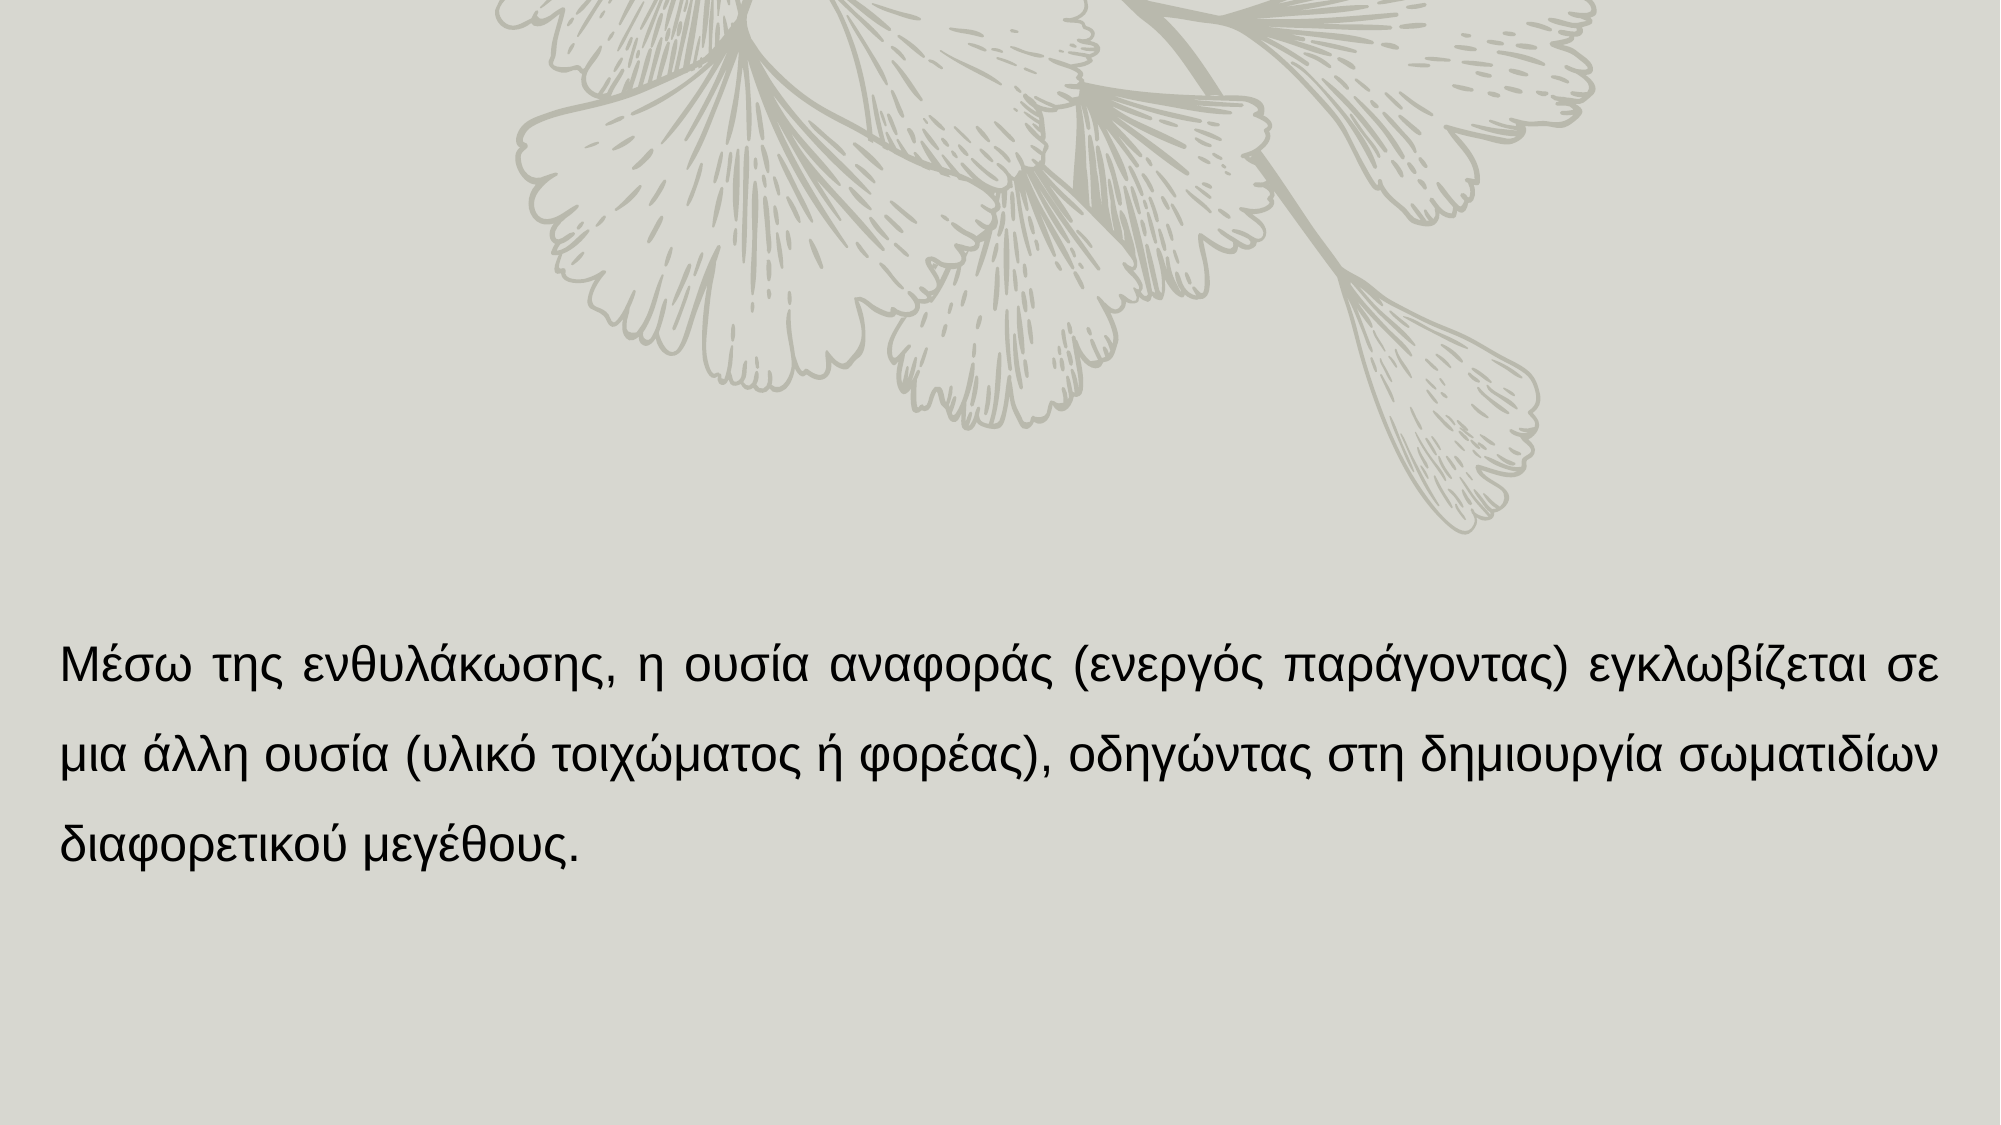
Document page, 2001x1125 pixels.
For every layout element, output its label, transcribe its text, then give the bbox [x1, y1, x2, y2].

text_box Μέσω της ενθυλάκωσης, η ουσία αναφοράς (ενεργός παράγοντας) εγκλωβίζεται σε μια άλλη ουσία (υλικό τοιχώματος ή φορέας), οδηγώντας στη δημιουργία σωματιδίων διαφορετικού μεγέθους. [44, 594, 1956, 880]
